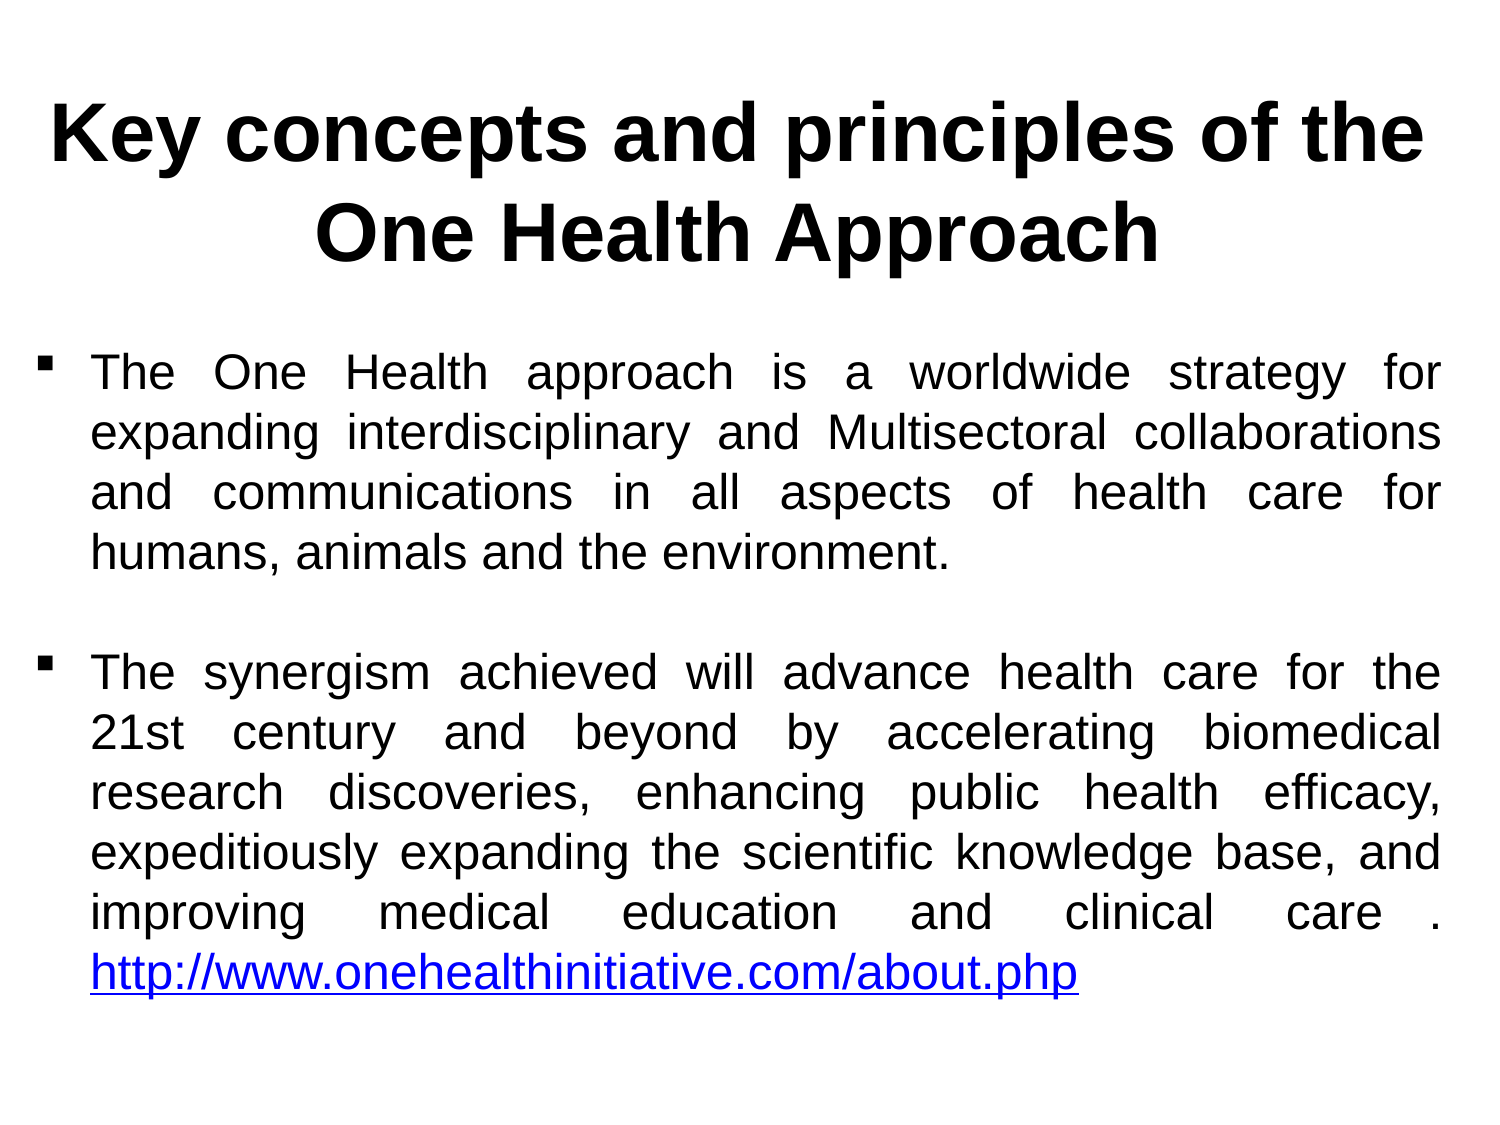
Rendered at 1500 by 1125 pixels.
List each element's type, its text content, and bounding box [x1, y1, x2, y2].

title Key concepts and principles of the One Health Approach [18, 84, 1458, 272]
list The One Health approach is a worldwide strategy for expanding interdisciplinary and Multisectoral collaborations and communications in all aspects of health care for humans, animals and the environment. The synergism achieved will advance health care for the 21st century and beyond by accelerating biomedical research discoveries, enhancing public health efficacy, expeditiously expanding the scientific knowledge base, and improving medical education and clinical care . http://www.onehealthinitiative.com/about.php [18, 272, 1458, 1065]
